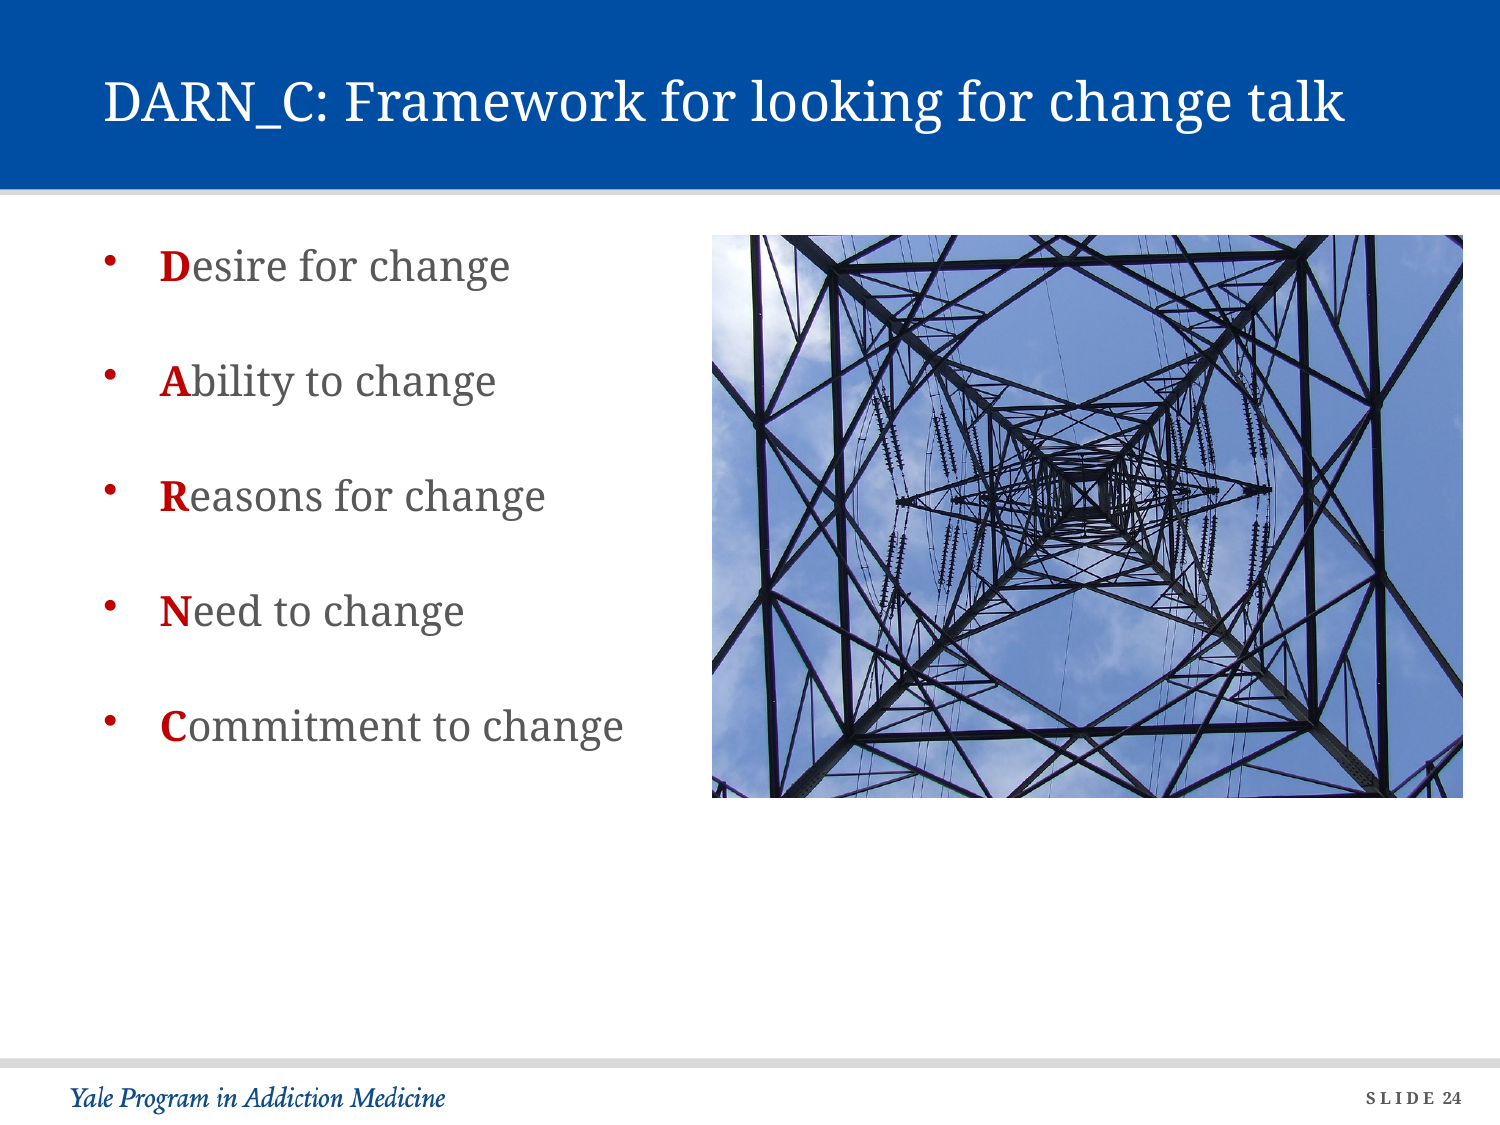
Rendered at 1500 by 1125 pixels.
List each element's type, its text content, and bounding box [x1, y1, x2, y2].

picture [62, 1081, 453, 1119]
picture [712, 235, 1463, 799]
list Desire for change Ability to change Reasons for change Need to change Commitment to change [88, 237, 1422, 1003]
title DARN_C: Framework for looking for change talk [88, 24, 1424, 176]
